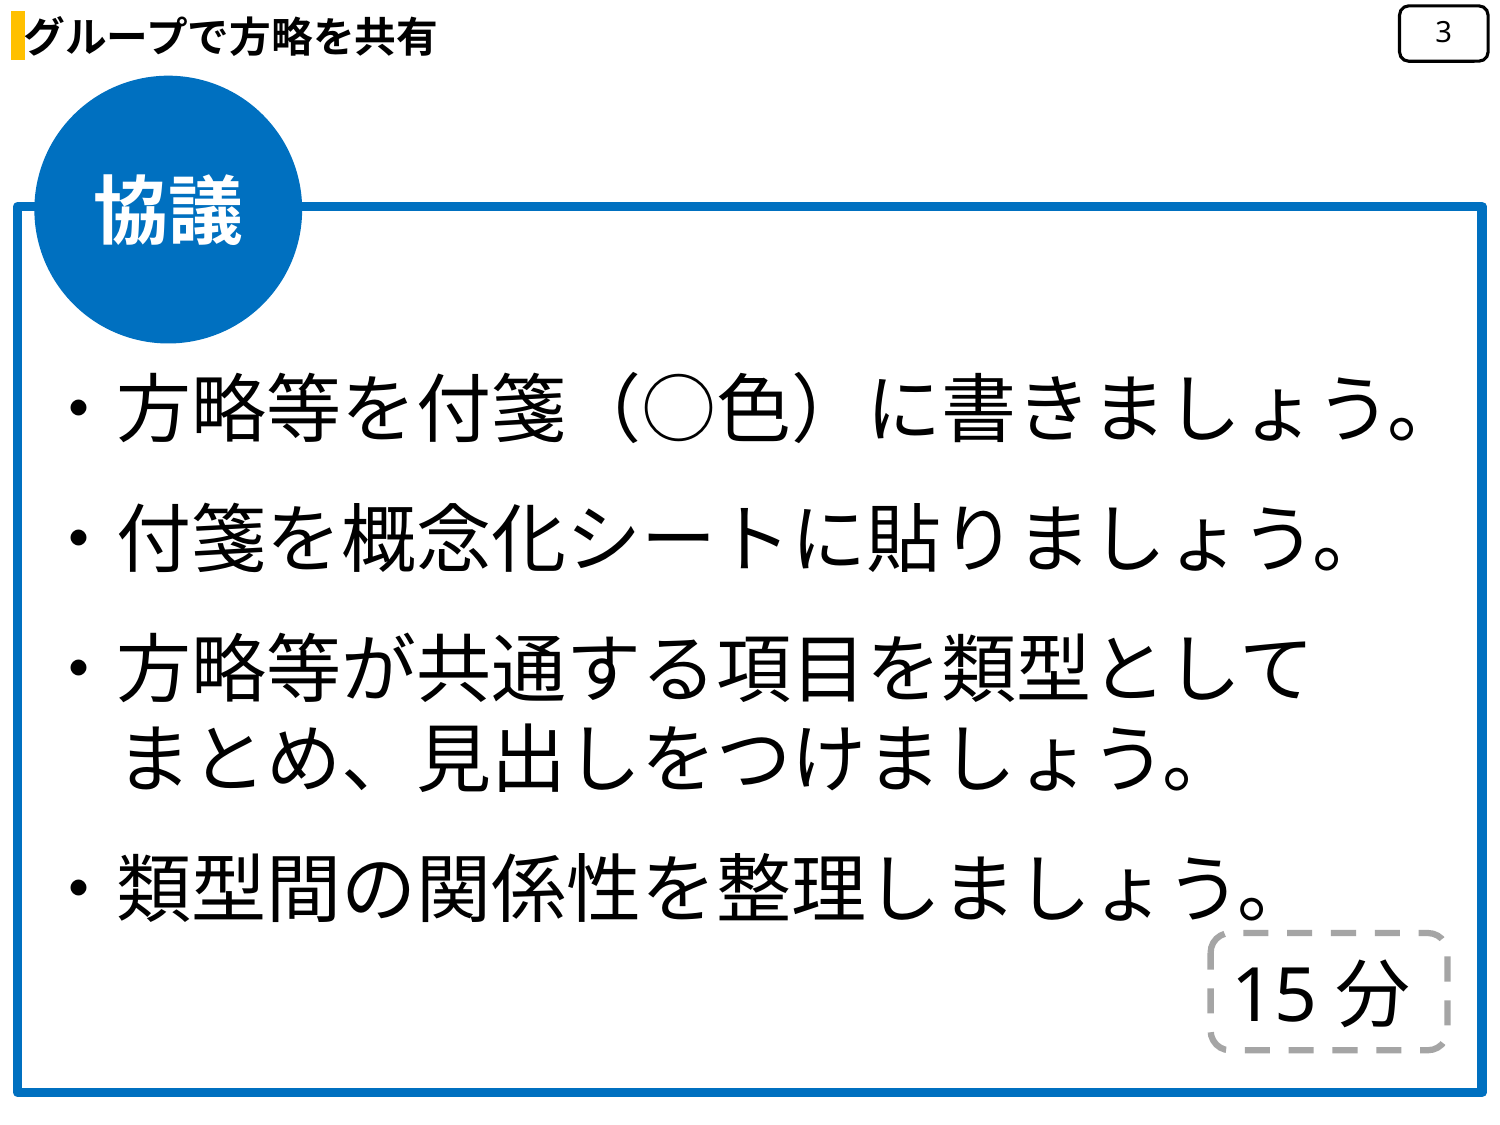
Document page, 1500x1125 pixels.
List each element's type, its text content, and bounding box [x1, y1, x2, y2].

text_box [34, 75, 303, 344]
text_box [17, 206, 1483, 1093]
text_box ・方略等を付箋（○色）に書きましょう。 ・付箋を概念化シートに貼りましょう。 ・方略等が共通する項目を類型として まとめ、見出しをつけましょう。 ・類型間の関係性を整理しましょう。 [27, 354, 1478, 939]
text_box 協議 [78, 156, 259, 262]
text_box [11, 2, 1489, 69]
text_box 15分 [1209, 931, 1449, 1052]
